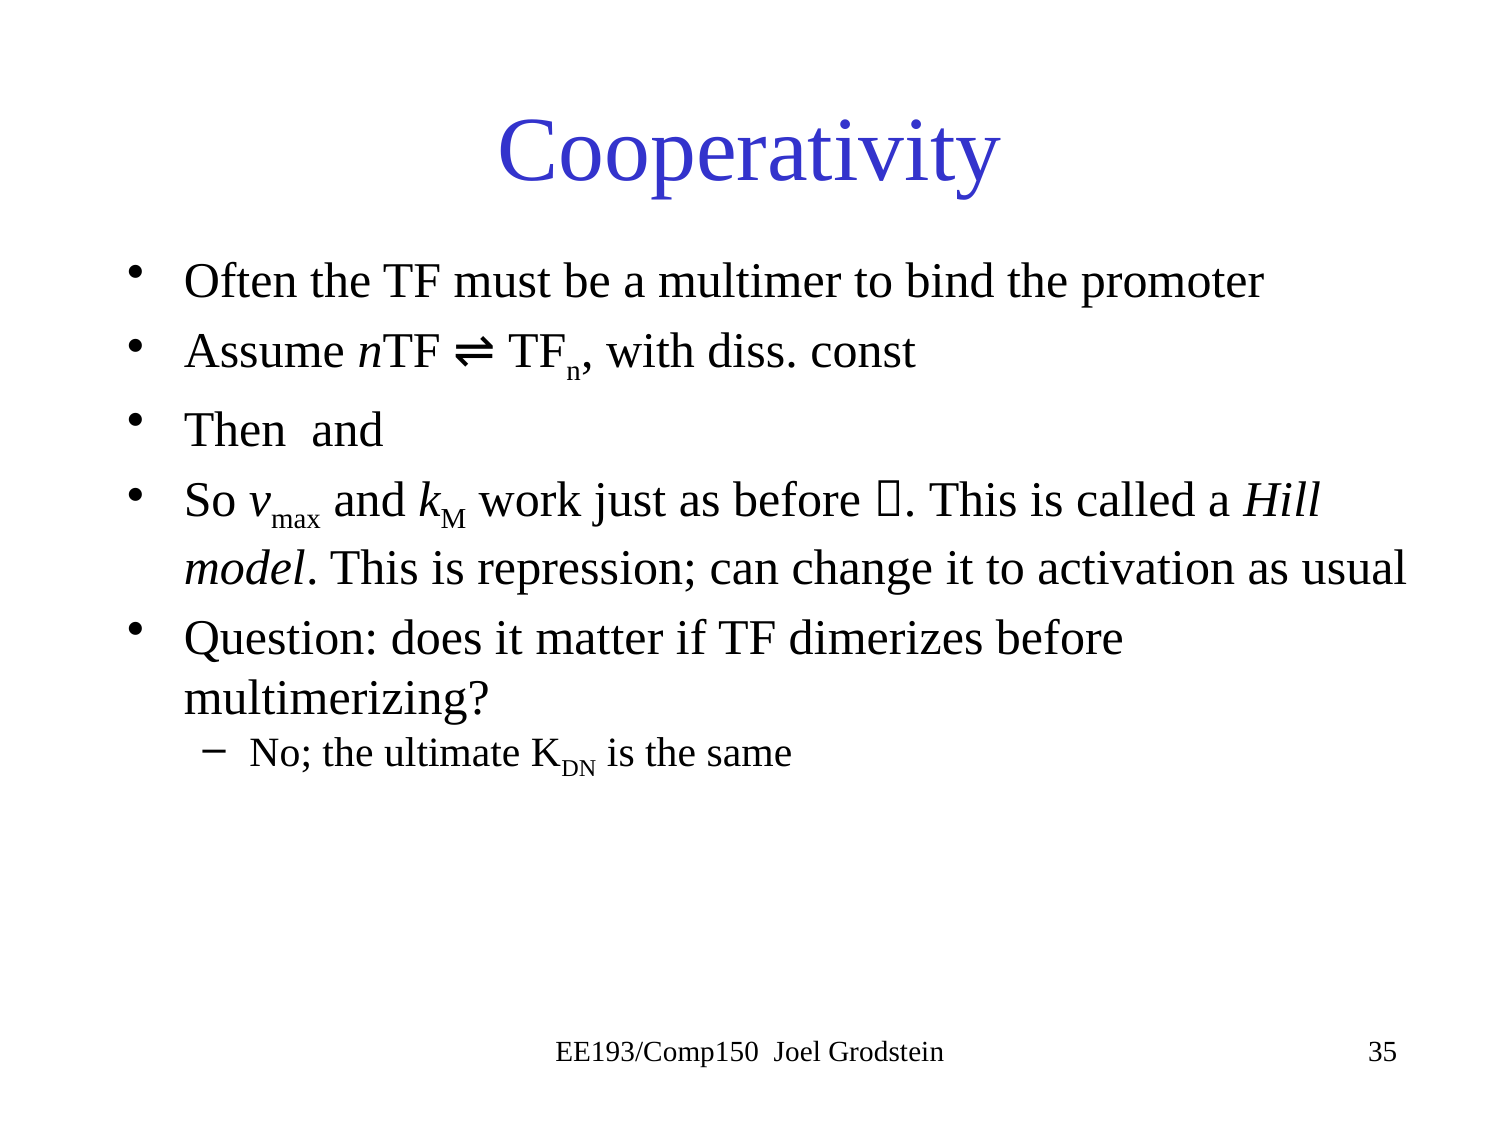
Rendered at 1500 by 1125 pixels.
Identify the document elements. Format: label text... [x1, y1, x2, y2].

title Cooperativity [112, 50, 1388, 238]
footer EE193/Comp150 Joel Grodstein [512, 1024, 988, 1101]
